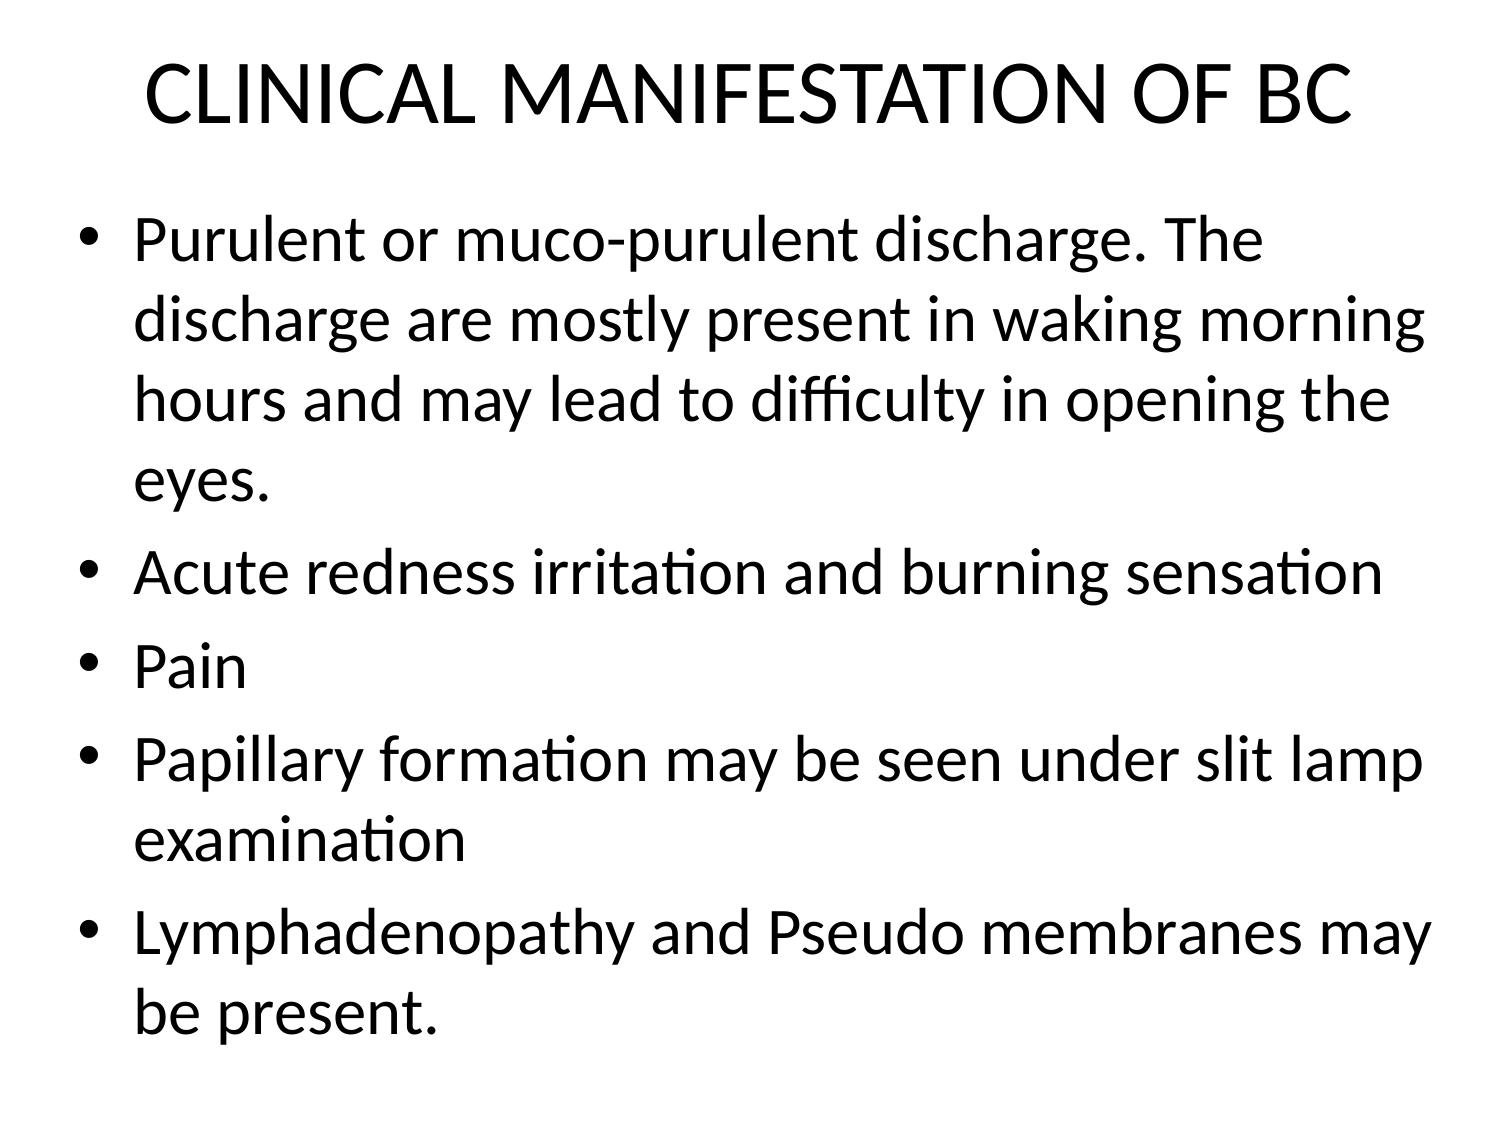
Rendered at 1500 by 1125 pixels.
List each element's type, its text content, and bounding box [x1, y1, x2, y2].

title CLINICAL MANIFESTATION OF BC [75, 3, 1425, 171]
list Purulent or muco-purulent discharge. The discharge are mostly present in waking morning hours and may lead to difficulty in opening the eyes. Acute redness irritation and burning sensation Pain Papillary formation may be seen under slit lamp examination Lymphadenopathy and Pseudo membranes may be present. [62, 187, 1463, 1100]
